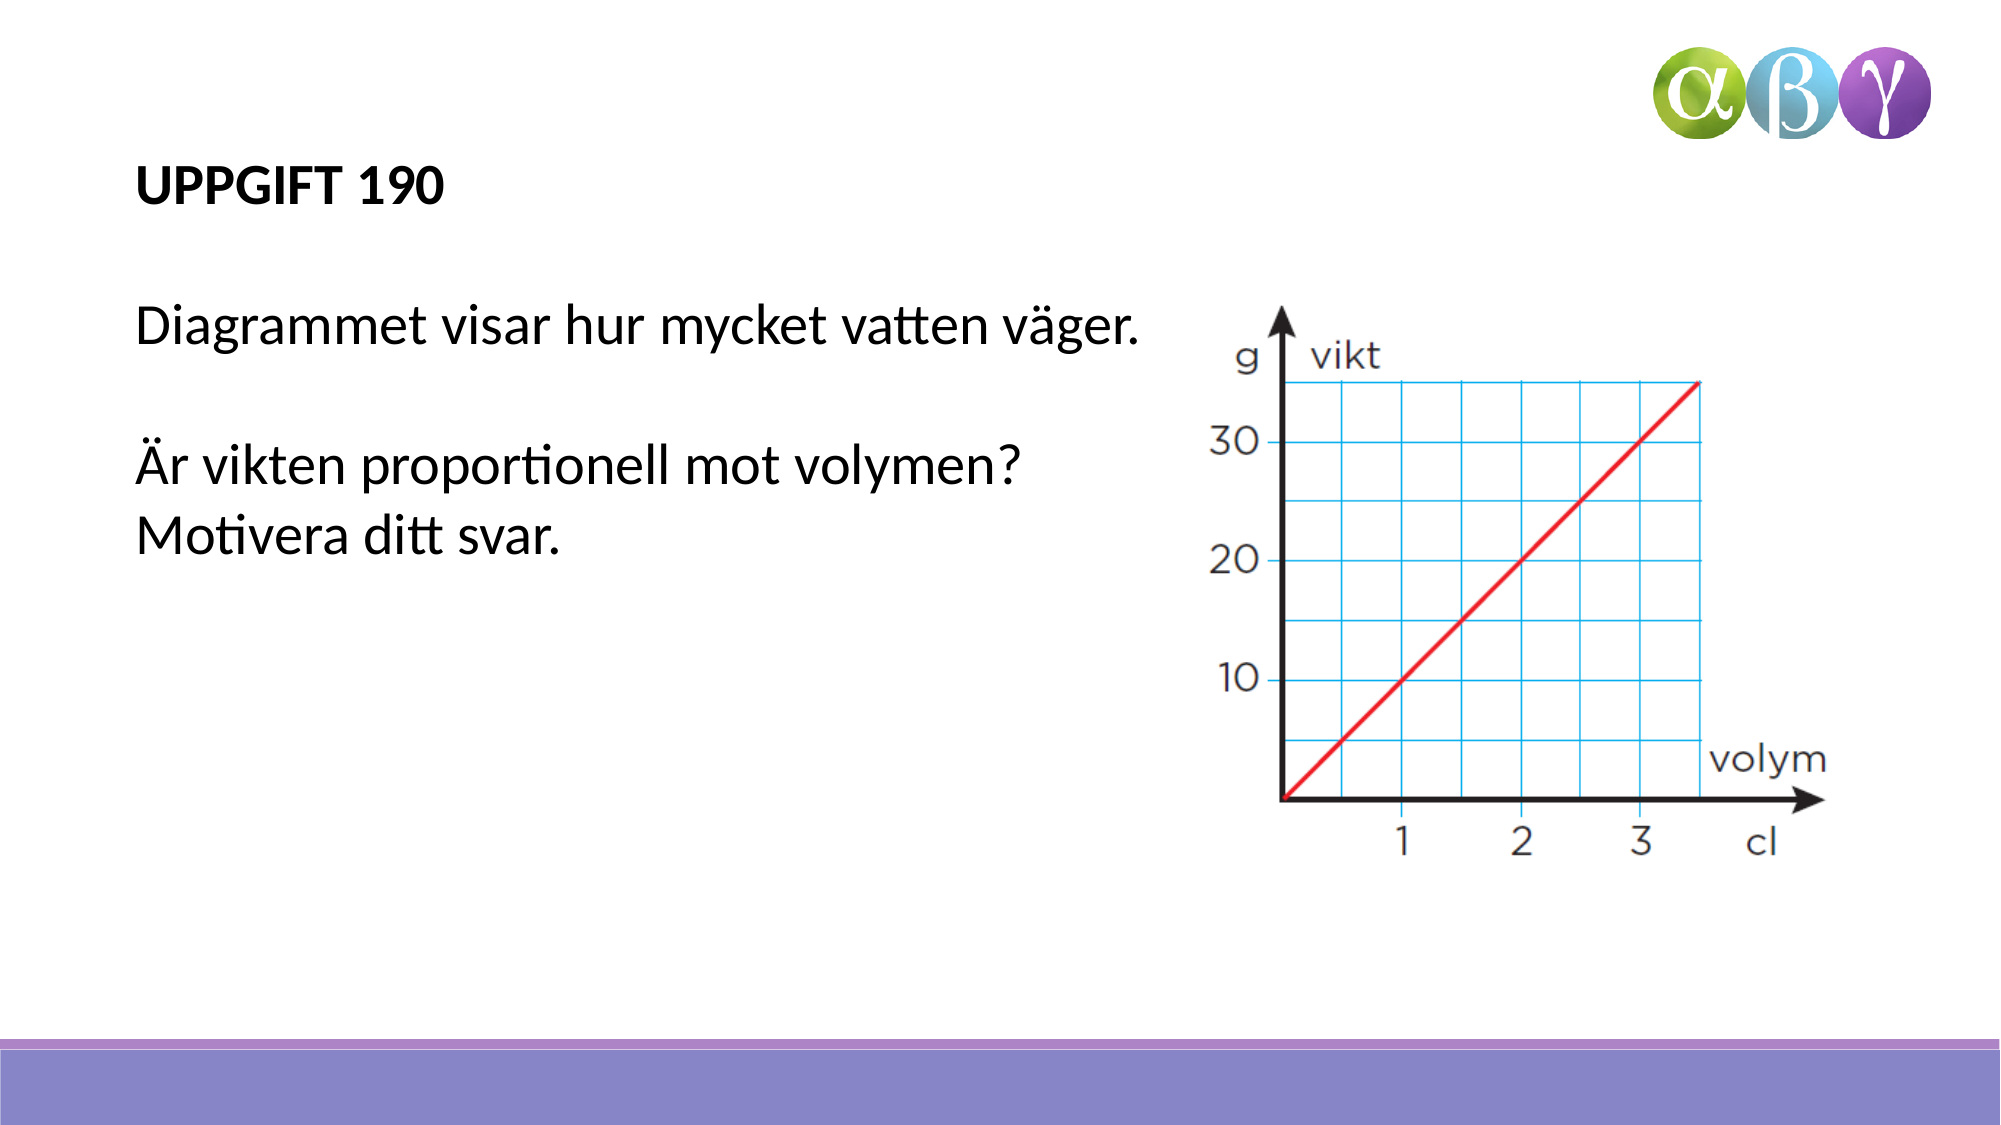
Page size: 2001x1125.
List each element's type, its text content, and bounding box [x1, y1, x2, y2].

picture [1652, 46, 1932, 140]
text_box UPPGIFT 190 Diagrammet visar hur mycket vatten väger. Är vikten proportionell mot volymen? Motivera ditt svar. [120, 138, 1171, 574]
picture [1169, 290, 1846, 867]
